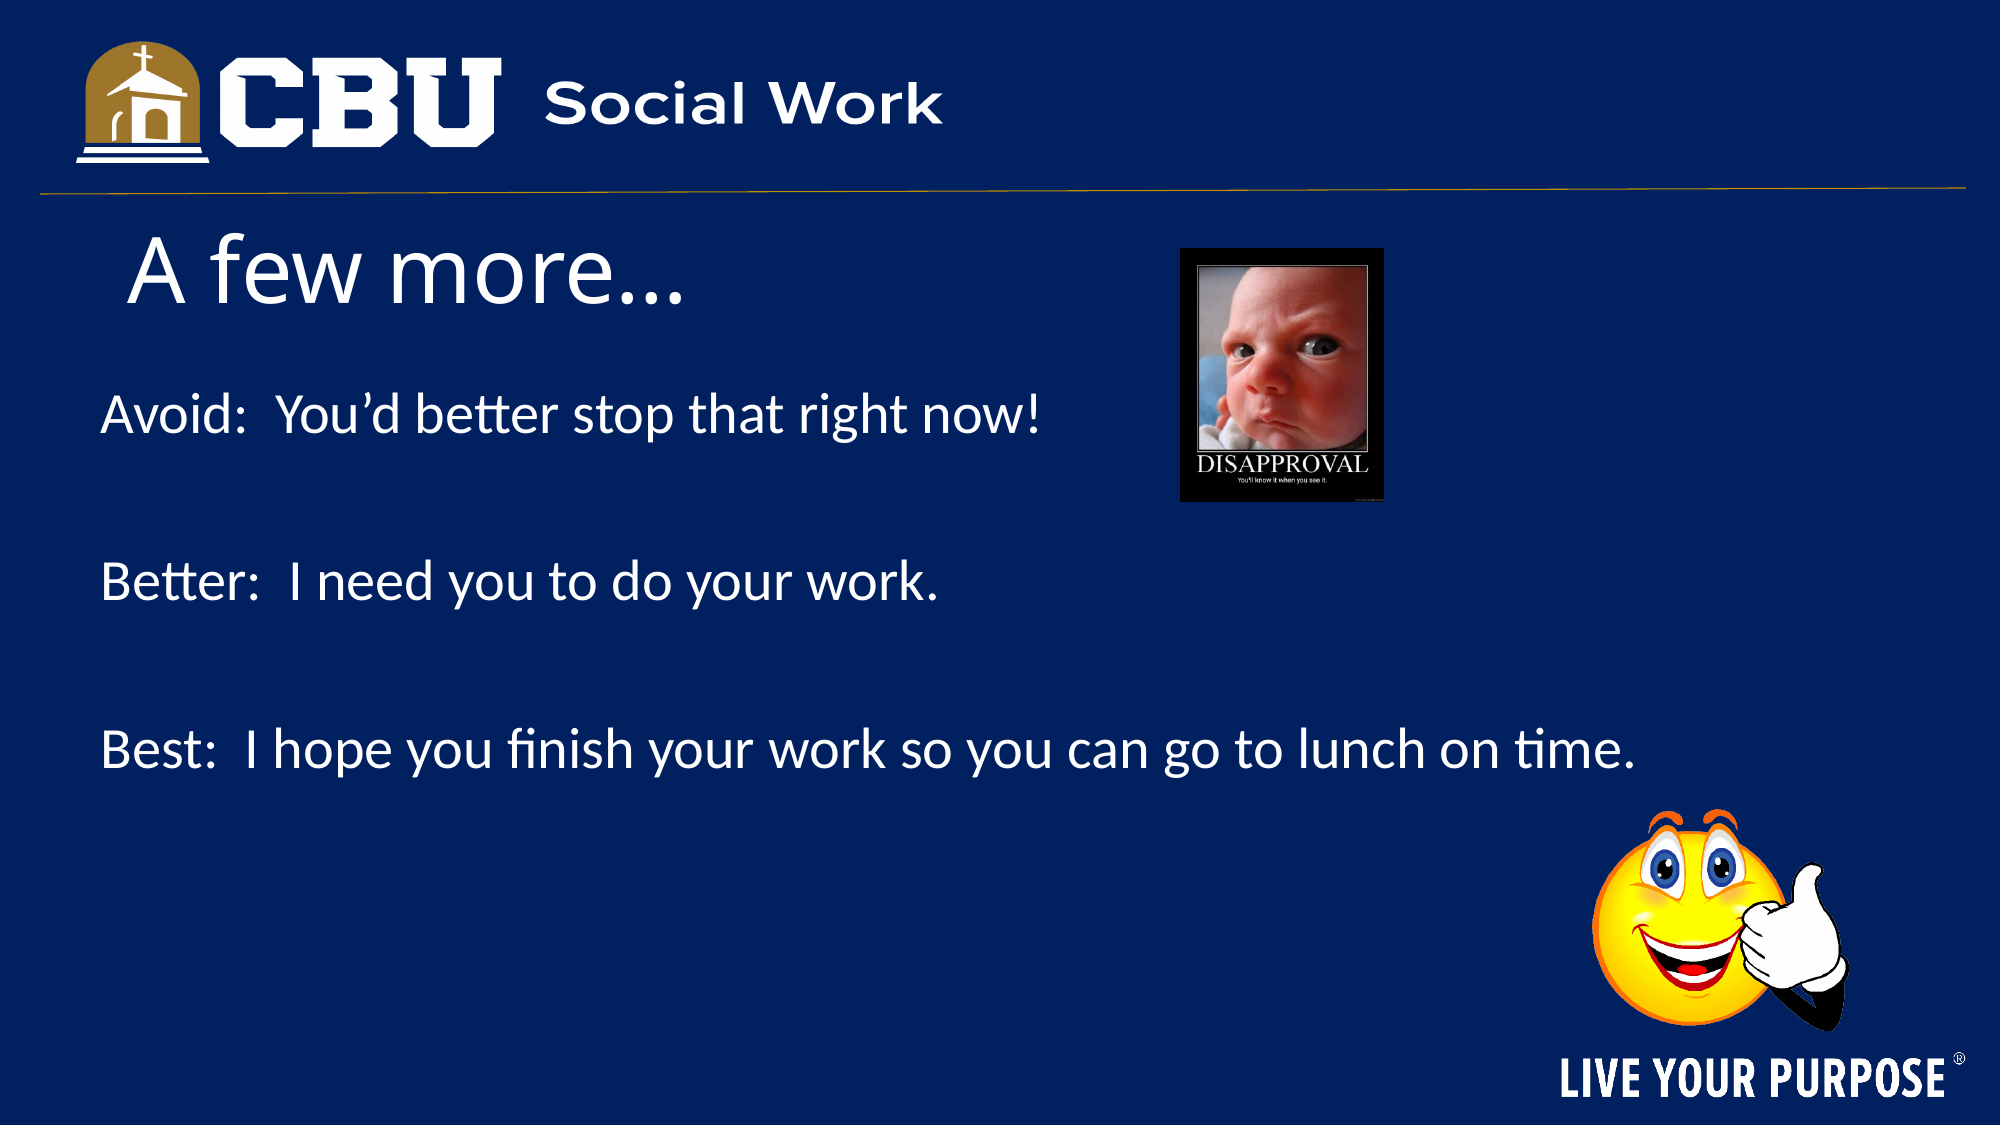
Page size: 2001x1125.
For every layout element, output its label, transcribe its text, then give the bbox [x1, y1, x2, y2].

list Avoid: You’d better stop that right now! Better: I need you to do your work. Best: I hope you finish your work so you can go to lunch on time. [85, 375, 1811, 1067]
picture [1560, 1051, 1966, 1098]
picture [1180, 248, 1384, 502]
picture [1592, 809, 1849, 1031]
title A few more… [112, 172, 1838, 376]
picture [63, 35, 1262, 169]
